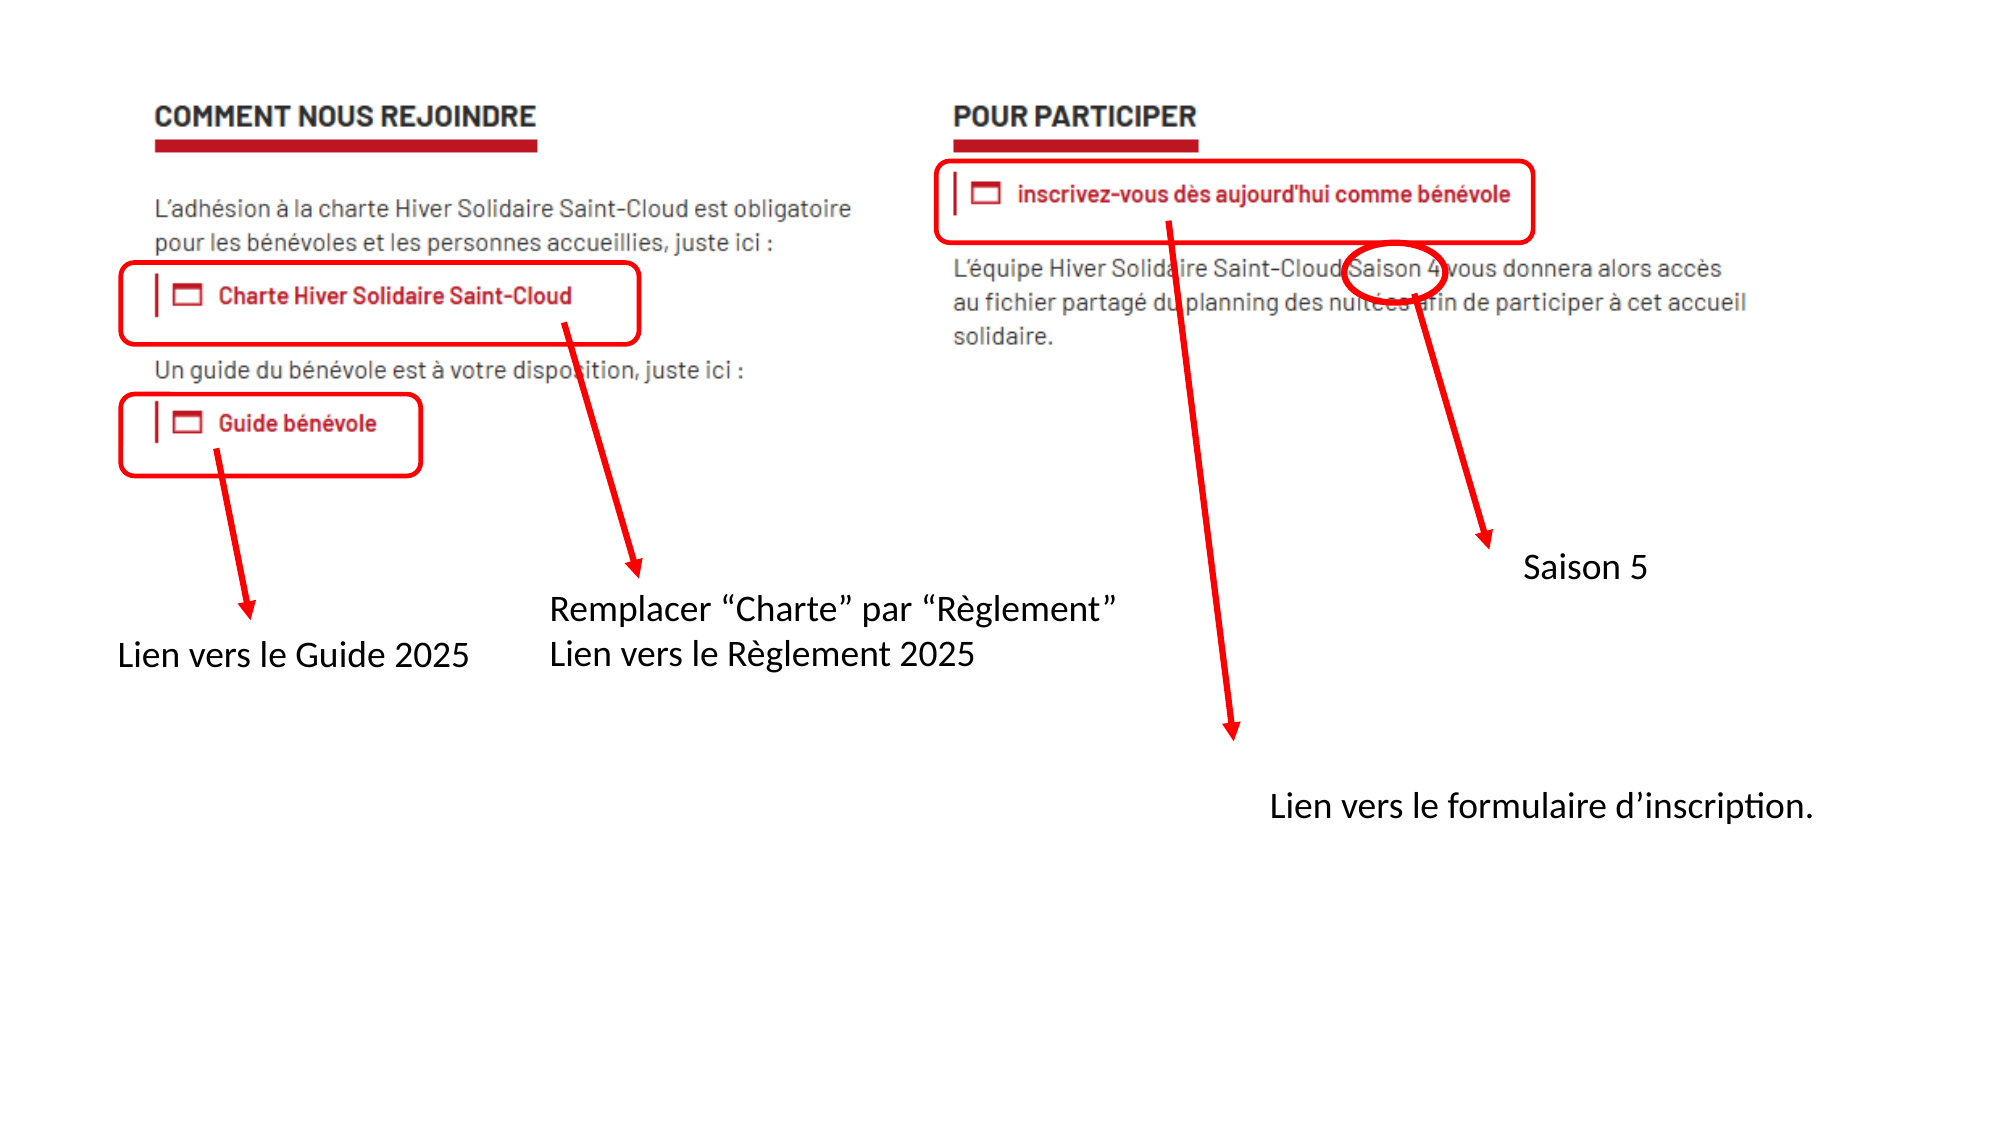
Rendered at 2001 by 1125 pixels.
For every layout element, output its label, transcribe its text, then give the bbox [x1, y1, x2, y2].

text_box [563, 322, 639, 579]
text_box Remplacer “Charte” par “Règlement” Lien vers le Règlement 2025 [534, 576, 1134, 682]
picture [86, 51, 1786, 474]
text_box Lien vers le formulaire d’inscription. [1255, 773, 1839, 834]
text_box Saison 5 [1508, 534, 1664, 594]
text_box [216, 448, 251, 621]
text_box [1414, 293, 1490, 550]
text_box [1168, 220, 1234, 742]
text_box Lien vers le Guide 2025 [102, 622, 486, 683]
